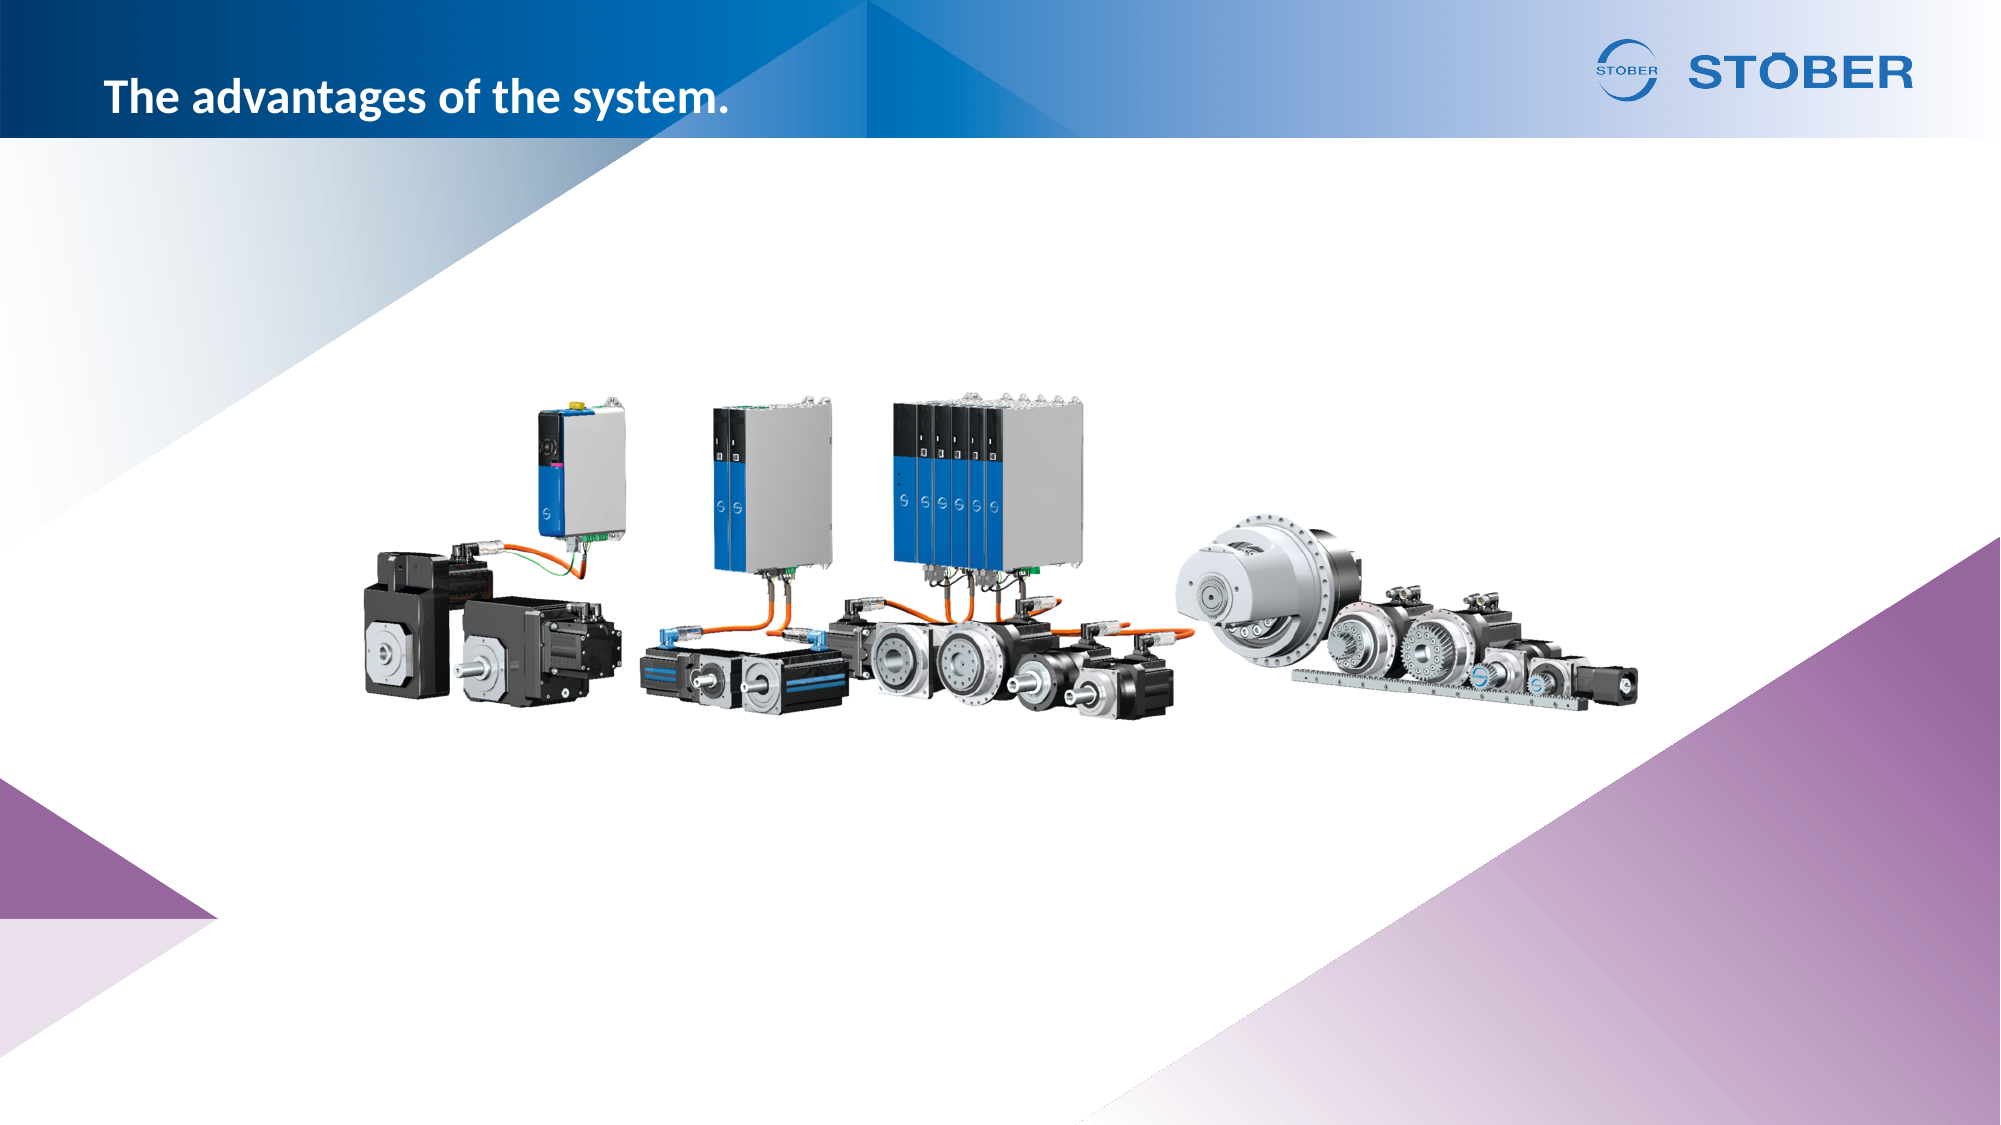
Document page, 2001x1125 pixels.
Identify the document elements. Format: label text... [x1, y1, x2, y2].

text_box [1074, 535, 2000, 1125]
picture [243, 320, 1681, 855]
picture [0, 0, 2000, 138]
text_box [0, 778, 219, 1058]
title The advantages of the system. [88, 59, 1399, 135]
text_box [88, 211, 1920, 743]
